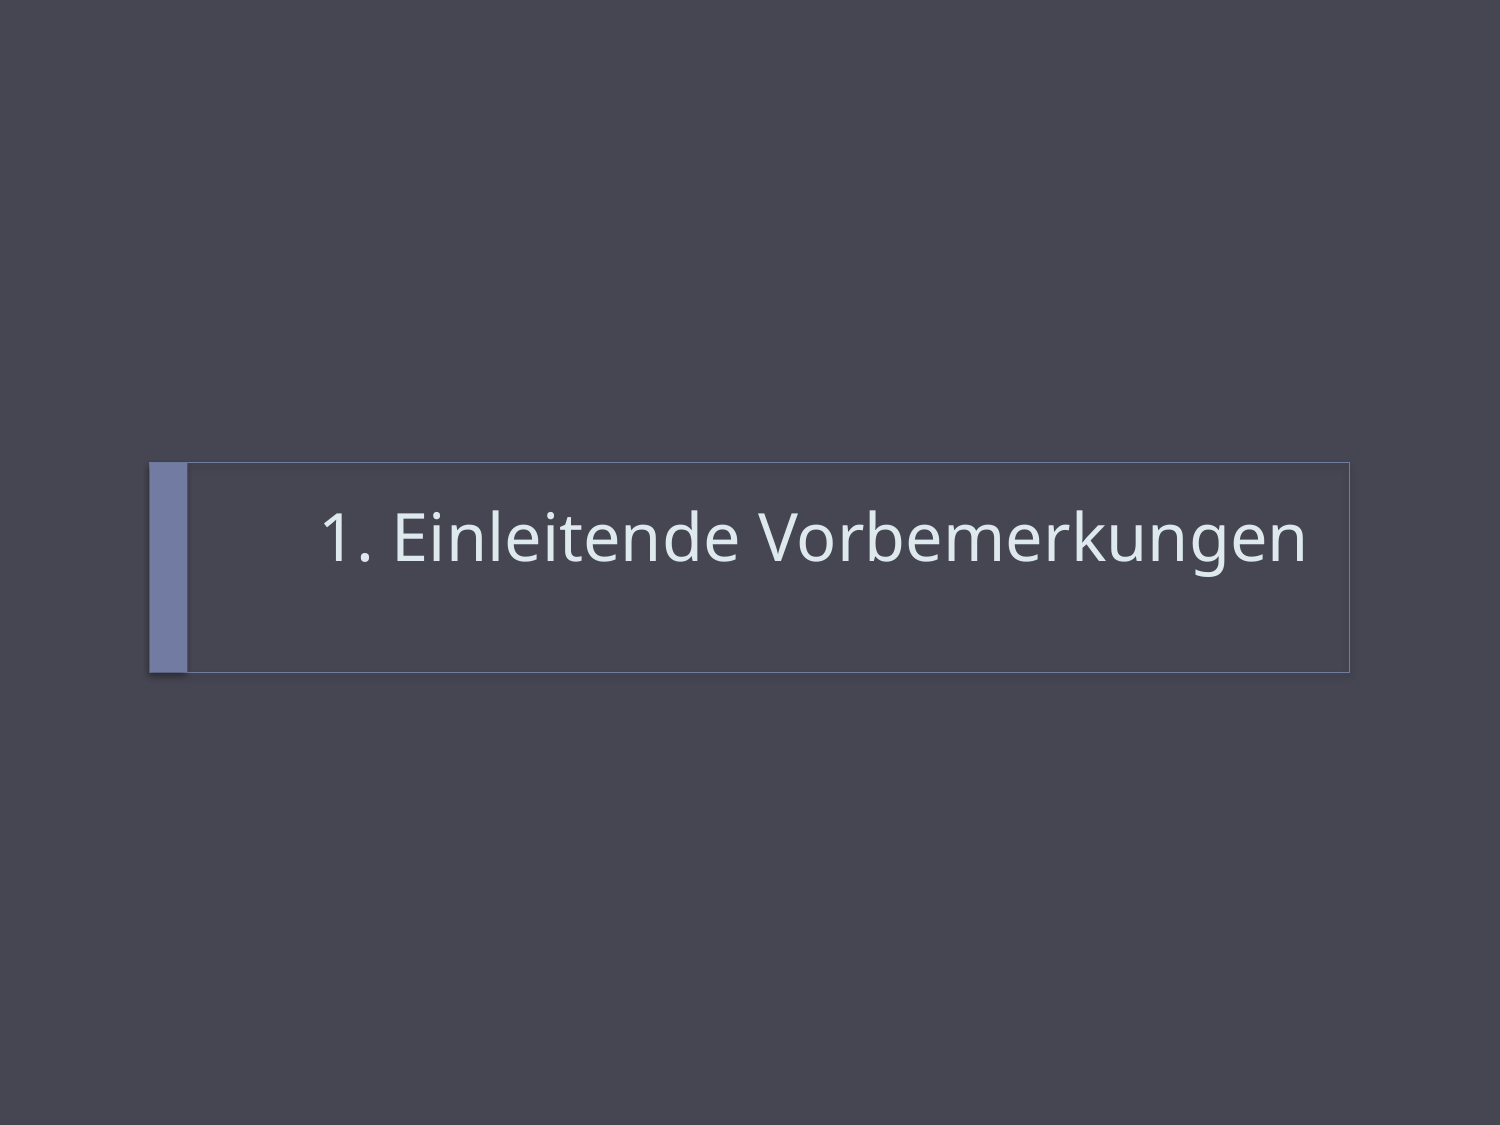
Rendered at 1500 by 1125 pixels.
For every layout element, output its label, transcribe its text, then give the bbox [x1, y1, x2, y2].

title 1. Einleitende Vorbemerkungen [200, 487, 1325, 663]
